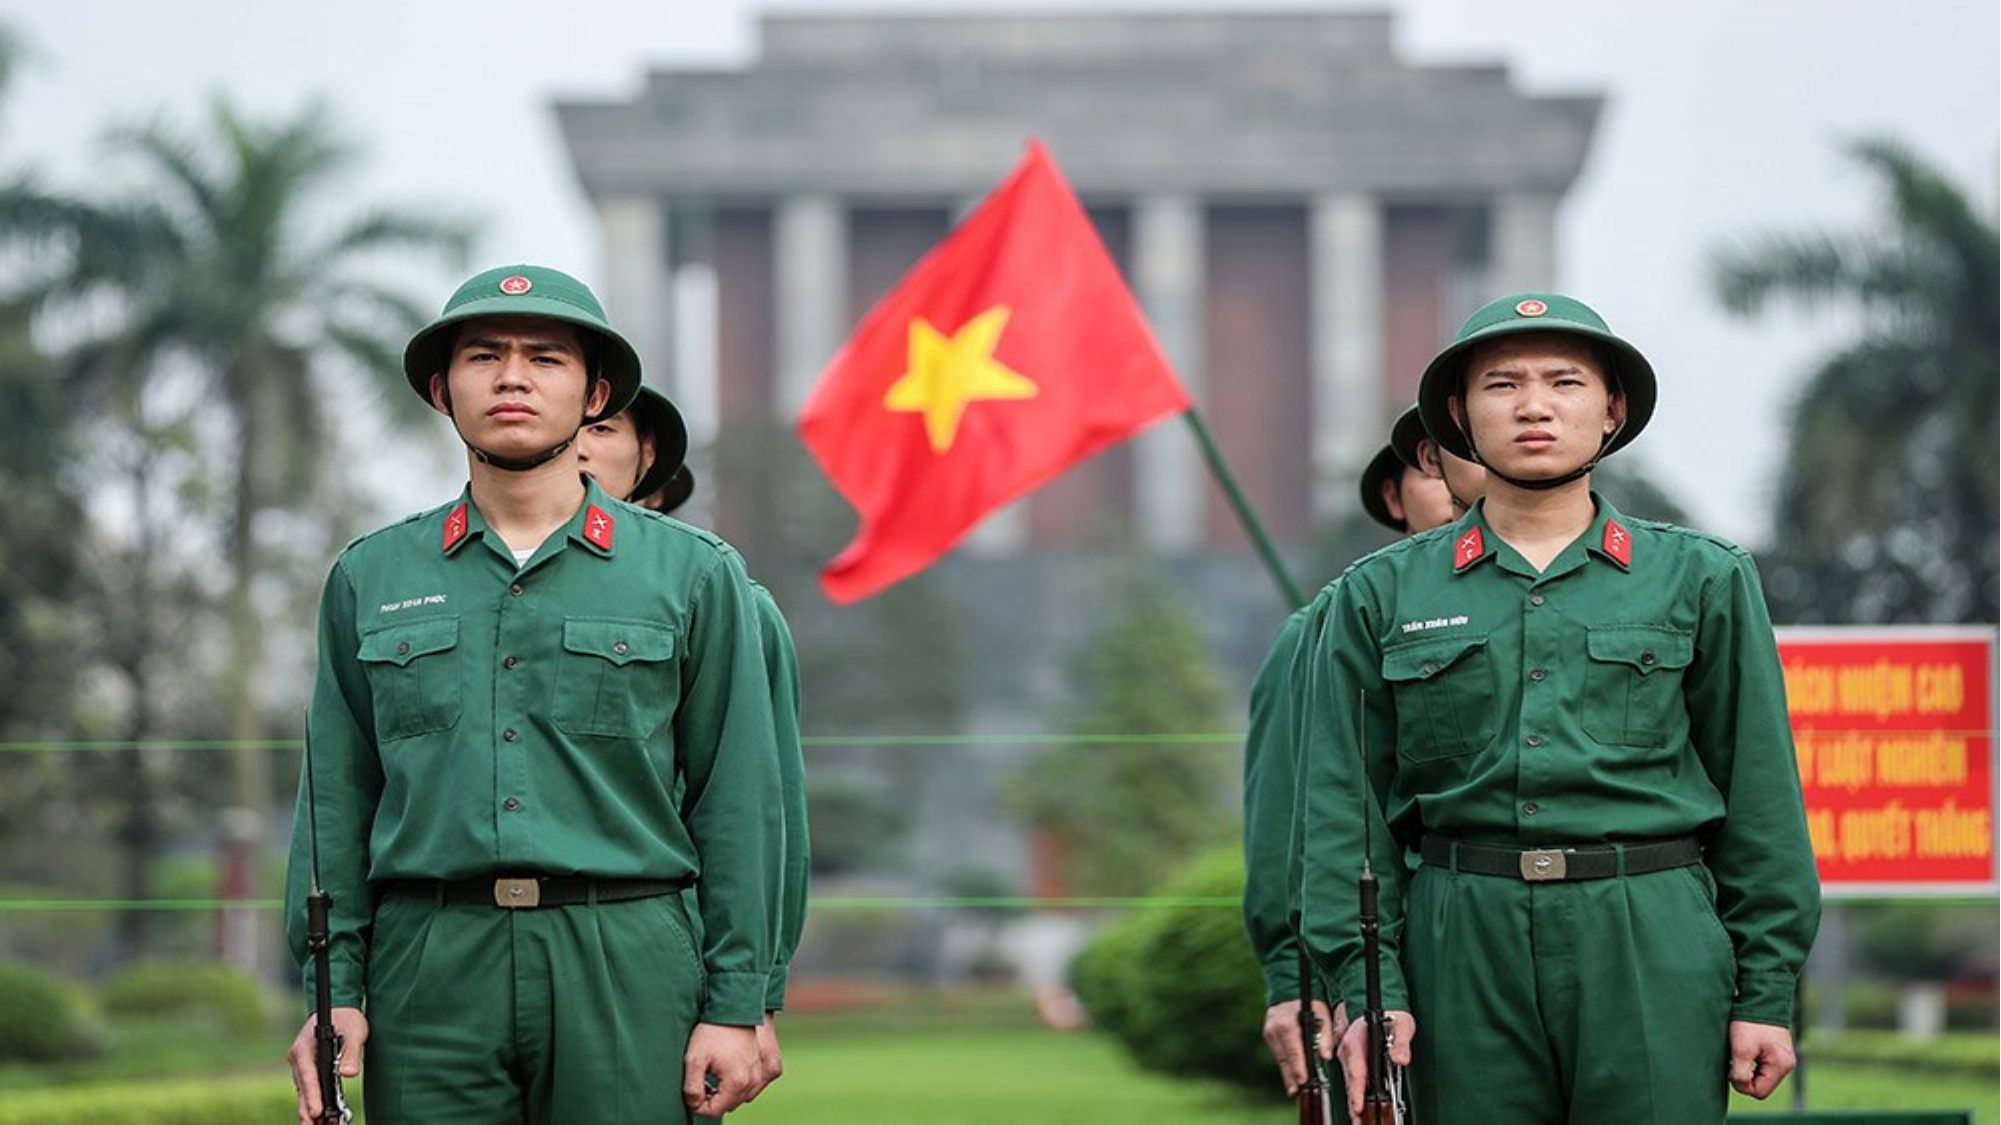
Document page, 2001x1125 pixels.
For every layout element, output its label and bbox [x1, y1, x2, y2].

list [0, 0, 2000, 1125]
